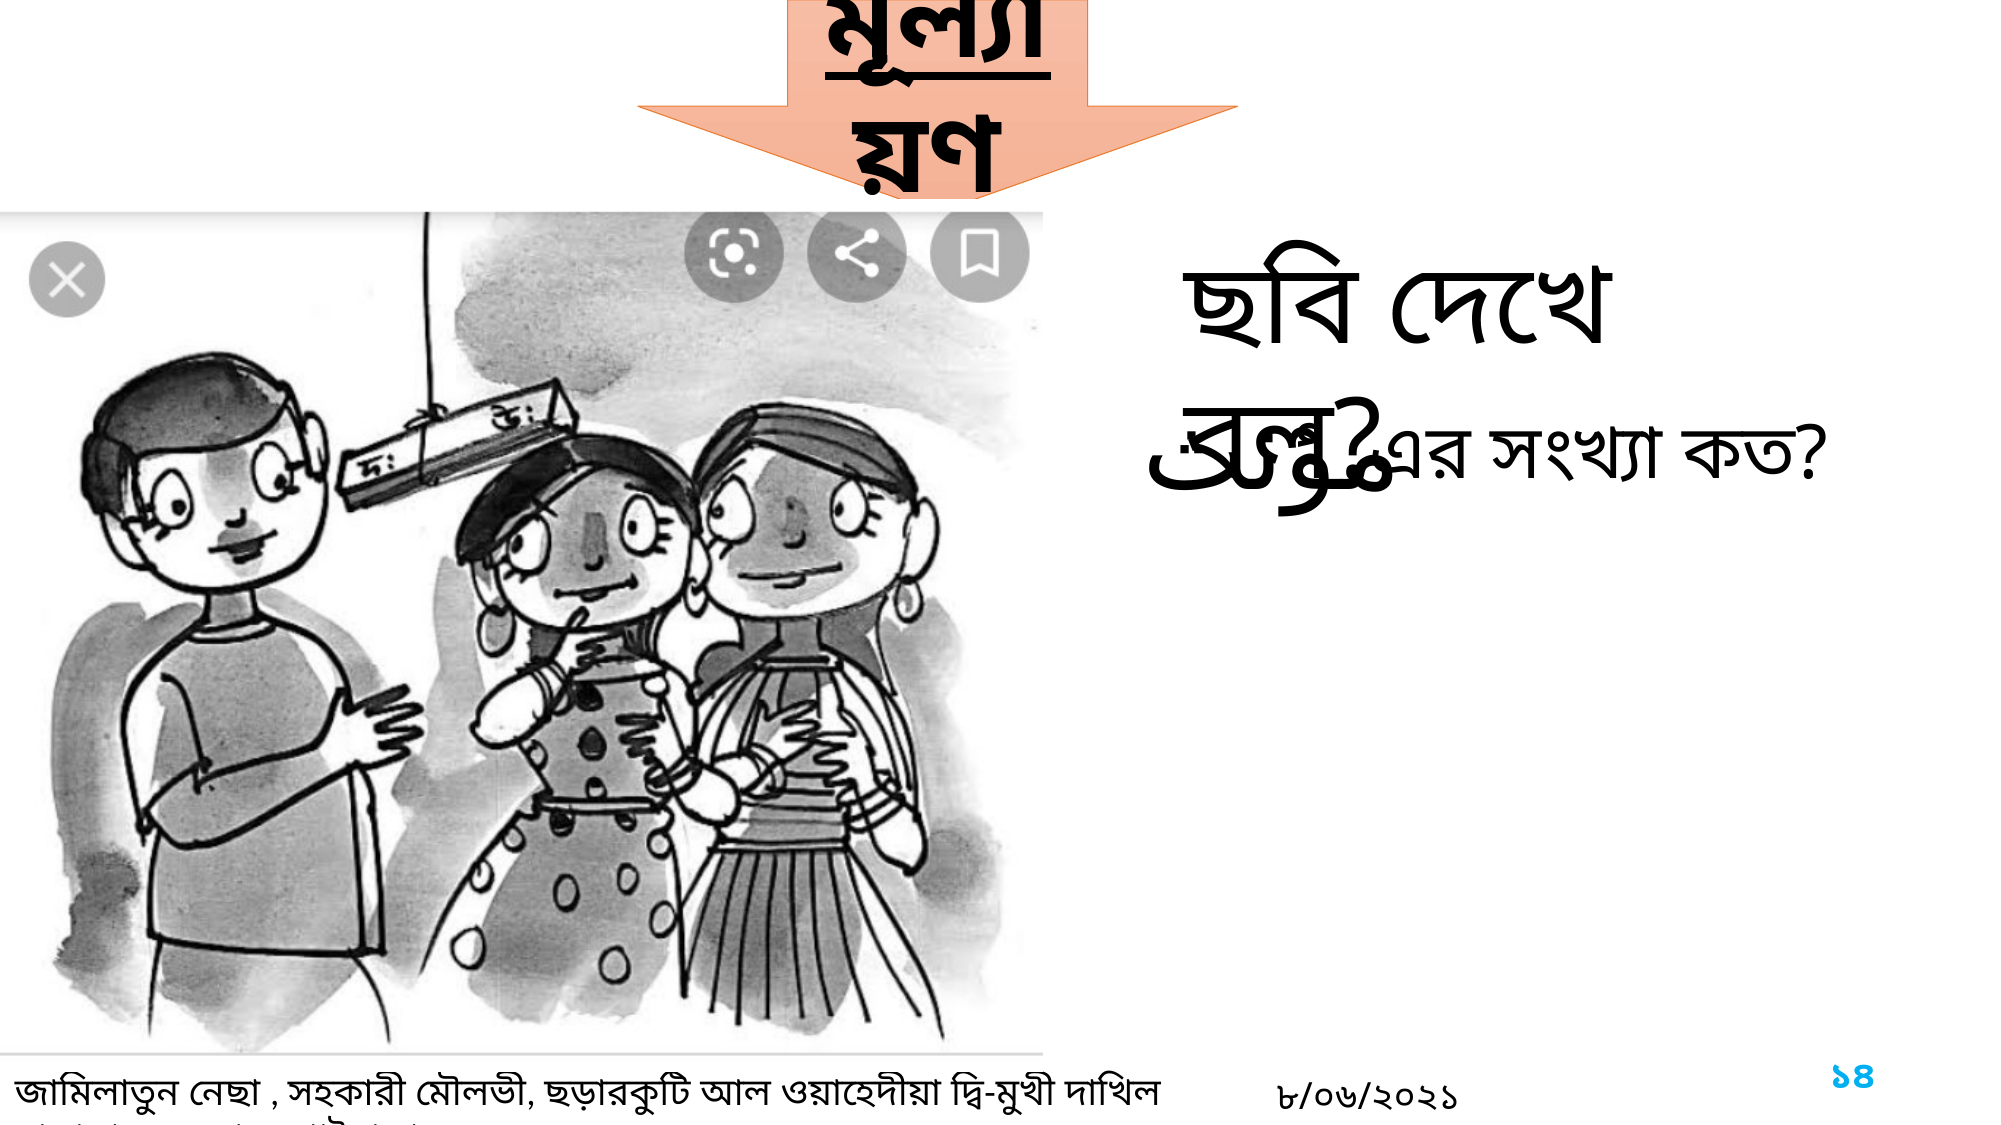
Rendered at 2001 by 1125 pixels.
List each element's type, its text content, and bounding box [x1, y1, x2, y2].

text_box মূল্যায়ণ [637, 0, 1238, 199]
text_box ৮/০৬/২০২১ [1261, 1064, 1476, 1125]
text_box এর সংখ্যা কত? [1355, 396, 1920, 502]
text_box ছবি দেখে বল? [1169, 223, 1798, 644]
text_box জামিলাতুন নেছা , সহকারী মৌলভী, ছড়ারকুটি আল ওয়াহেদীয়া ‍দ্বি-মুখী দাখিল মাদ্রাসা, সুন্দরগঞ্জ, গাইবান্ধা। [0, 1060, 1238, 1125]
picture [0, 199, 1043, 1072]
text_box مؤنث [1127, 369, 1169, 520]
text_box ১৪ [1814, 1043, 1891, 1103]
